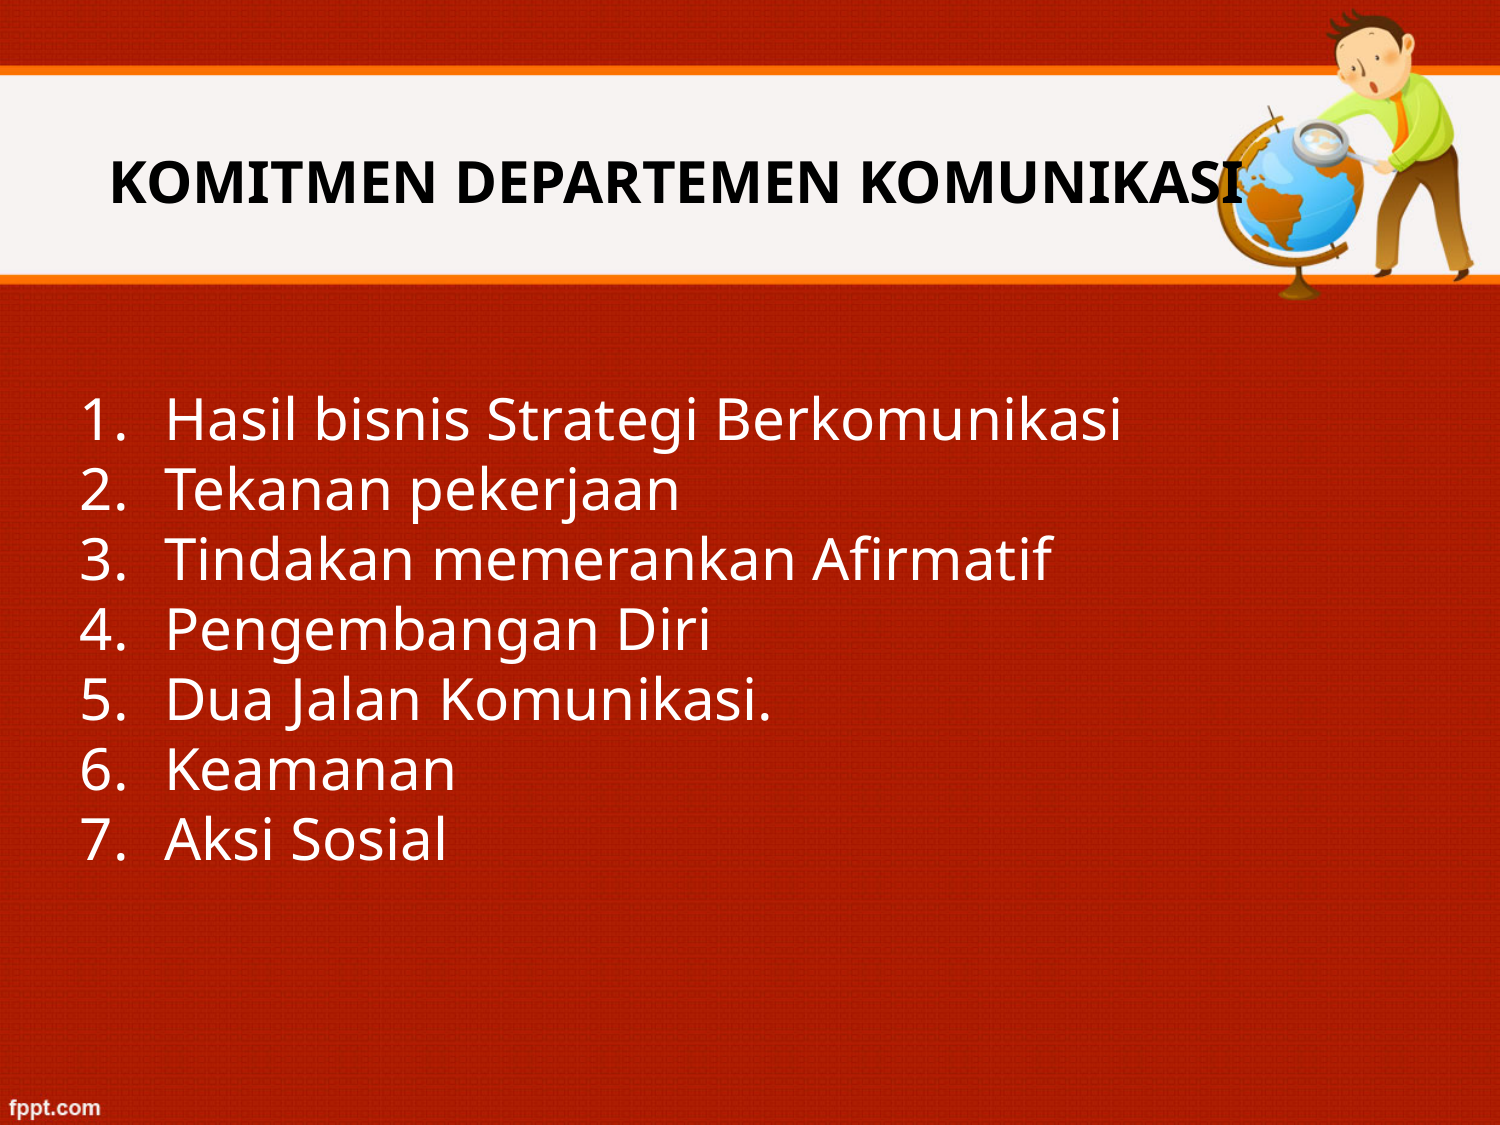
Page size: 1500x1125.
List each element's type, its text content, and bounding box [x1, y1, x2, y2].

text_box KOMITMEN DEPARTEMEN KOMUNIKASI [93, 137, 1260, 223]
text_box Hasil bisnis Strategi Berkomunikasi Tekanan pekerjaan Tindakan memerankan Afirmatif Pengembangan Diri Dua Jalan Komunikasi. Keamanan Aksi Sosial [64, 361, 1365, 894]
picture [0, 0, 1500, 1125]
